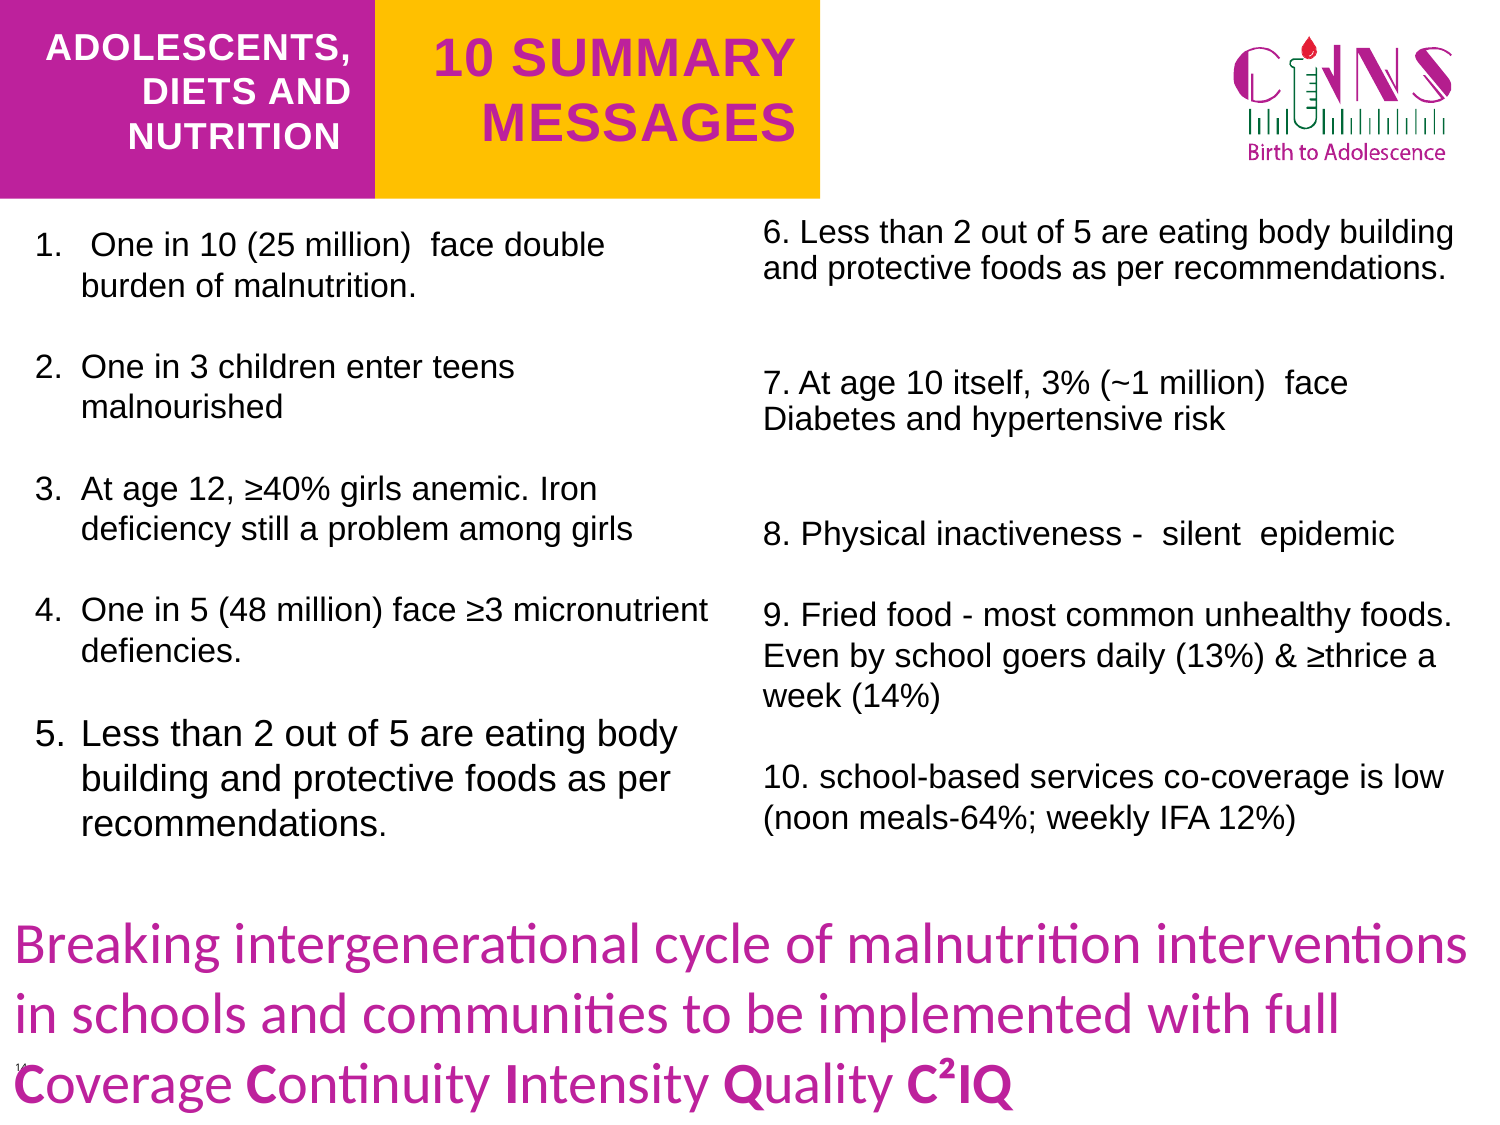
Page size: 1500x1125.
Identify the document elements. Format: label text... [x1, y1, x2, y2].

text_box 6. Less than 2 out of 5 are eating body building and protective foods as per recommendations. 7. At age 10 itself, 3% (~1 million) face Diabetes and hypertensive risk 8. Physical inactiveness - silent epidemic 9. Fried food - most common unhealthy foods. Even by school goers daily (13%) & ≥thrice a week (14%) 10. school-based services co-coverage is low (noon meals-64%; weekly IFA 12%) [748, 207, 1472, 897]
text_box One in 10 (25 million) face double burden of malnutrition. One in 3 children enter teens malnourished At age 12, ≥40% girls anemic. Iron deficiency still a problem among girls One in 5 (48 million) face ≥3 micronutrient defiencies. Less than 2 out of 5 are eating body building and protective foods as per recommendations. [19, 215, 730, 897]
text_box Breaking intergenerational cycle of malnutrition interventions in schools and communities to be implemented with full Coverage Continuity Intensity Quality C²IQ [0, 897, 1500, 1123]
text_box 10 summary messages [374, 0, 821, 200]
text_box ADOLESCENTS, DIETS AND NUTRITION [0, 0, 374, 200]
